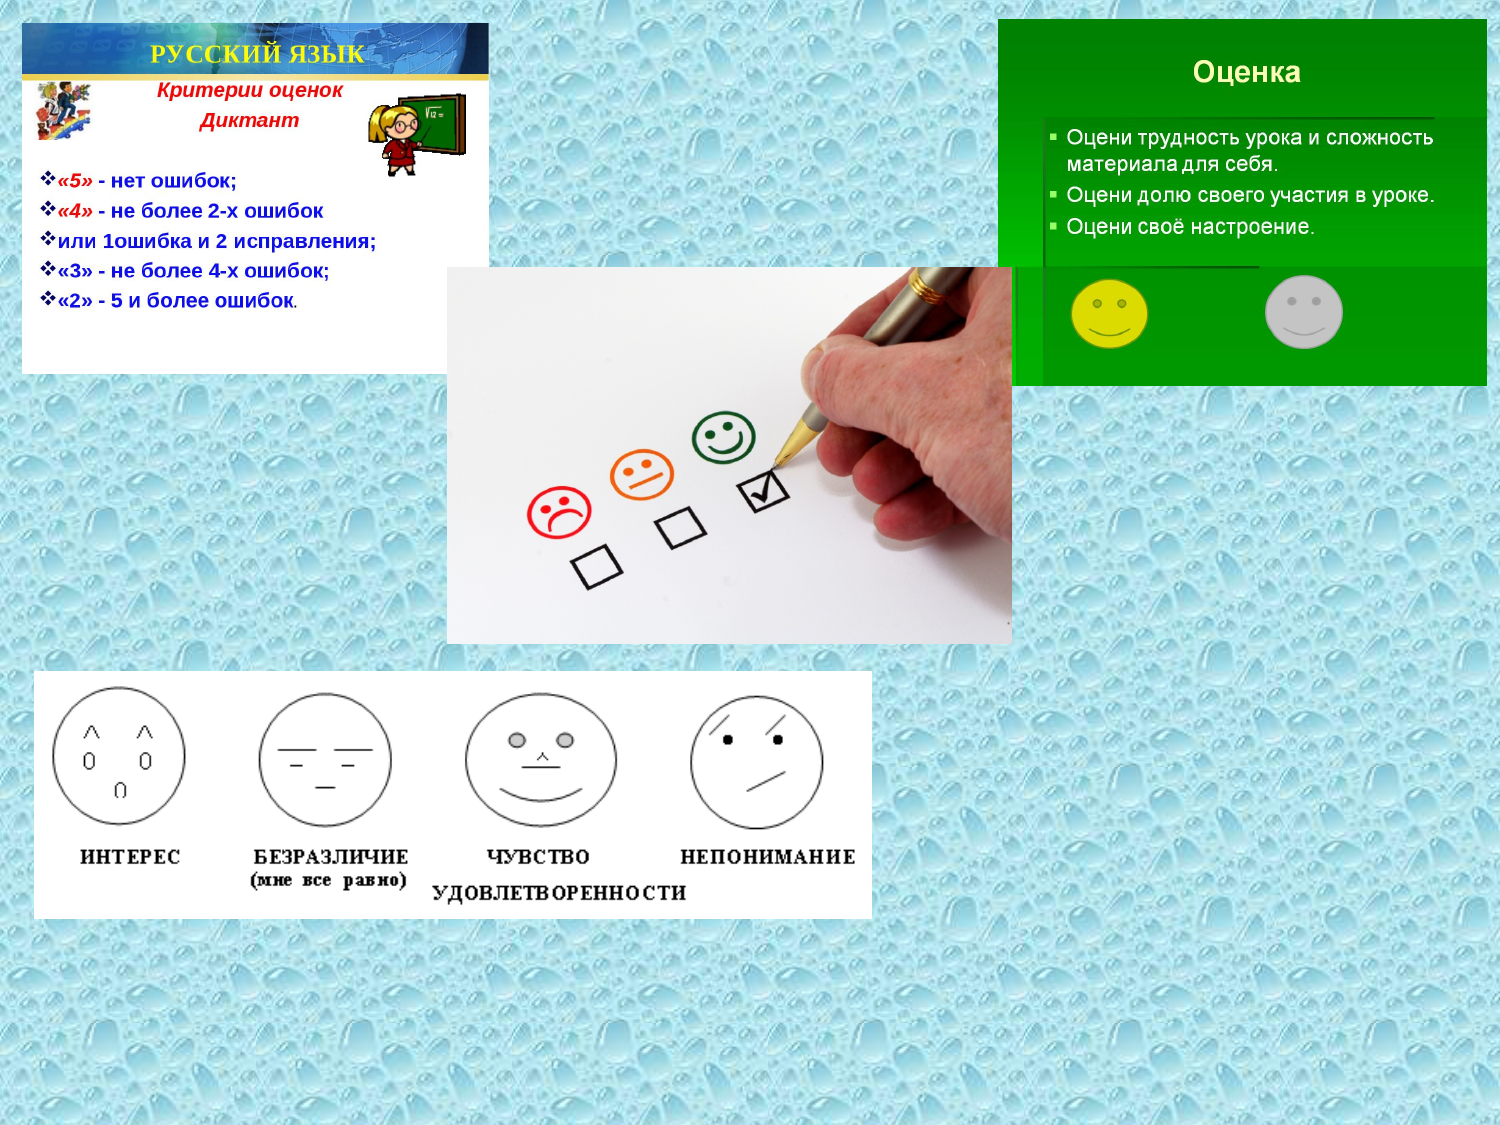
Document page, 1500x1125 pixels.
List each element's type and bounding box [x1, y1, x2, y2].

list [997, 18, 1487, 386]
picture [0, 0, 1500, 1125]
